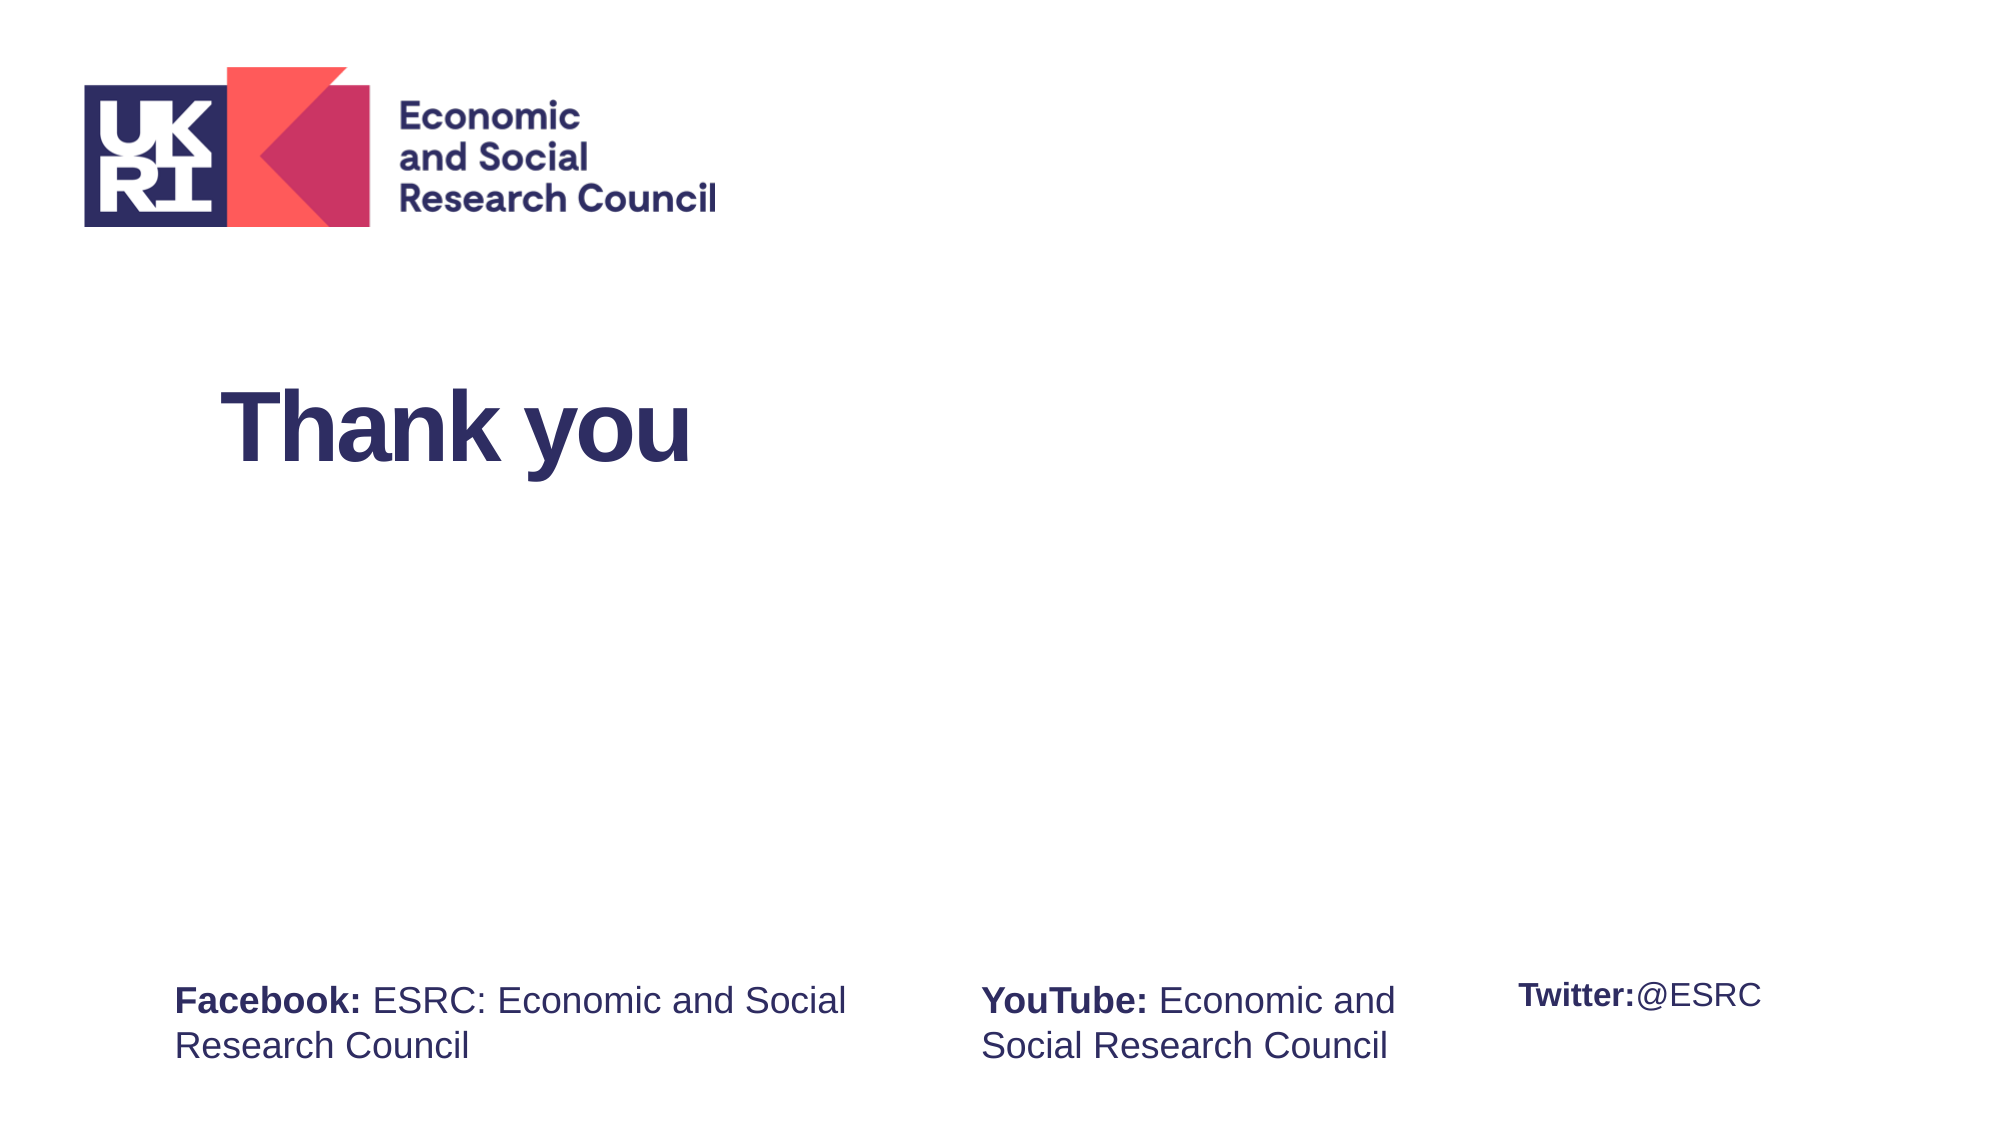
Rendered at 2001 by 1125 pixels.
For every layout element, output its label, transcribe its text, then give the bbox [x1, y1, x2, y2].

text_box Facebook: ESRC: Economic and Social Research Council [159, 968, 867, 1074]
text_box YouTube: Economic and Social Research Council [966, 968, 1504, 1074]
text_box Thank you [205, 354, 1571, 490]
text_box Twitter:@ESRC [1503, 965, 1953, 1021]
picture [84, 67, 715, 228]
